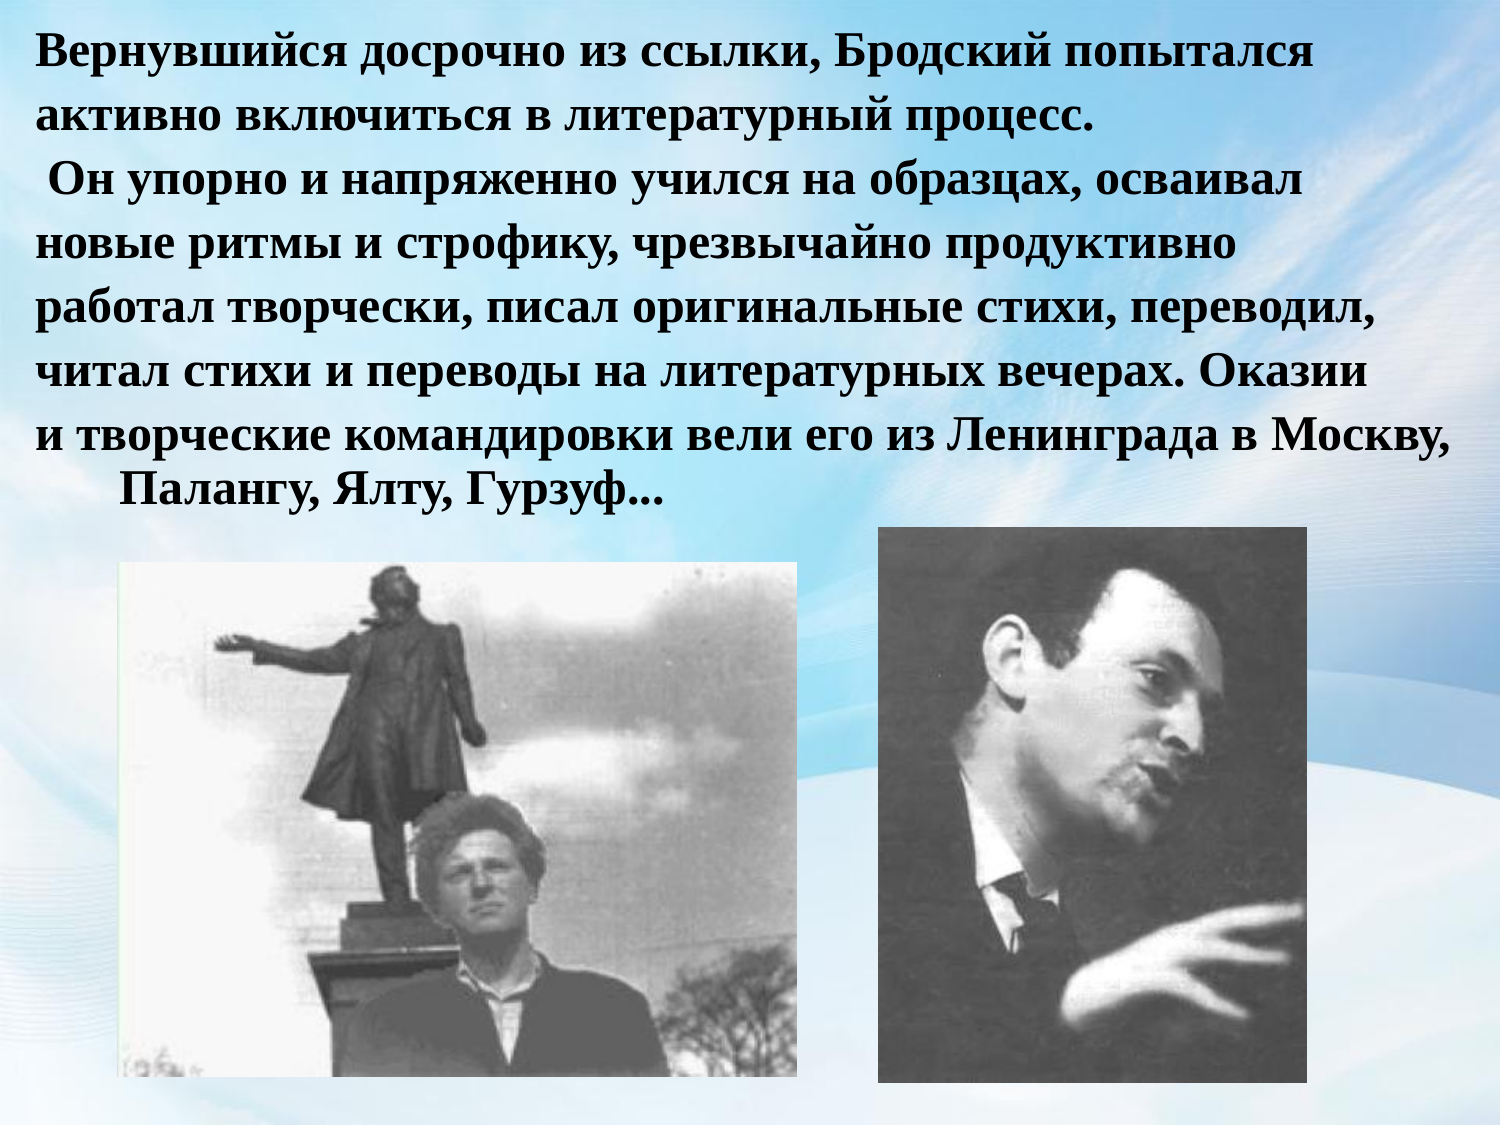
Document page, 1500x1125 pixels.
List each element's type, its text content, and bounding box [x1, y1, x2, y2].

list Вернувшийся досрочно из ссылки, Бродский попытался активно включиться в литературный процесс. Он упорно и напряженно учился на образцах, осваивал новые ритмы и строфику, чрезвычайно продуктивно работал творчески, писал оригинальные стихи, переводил, читал стихи и переводы на литературных вечерах. Оказии и творческие командировки вели его из Ленинграда в Москву, Палангу, Ялту, Гурзуф... [34, 23, 1454, 645]
picture [0, 0, 1500, 1125]
